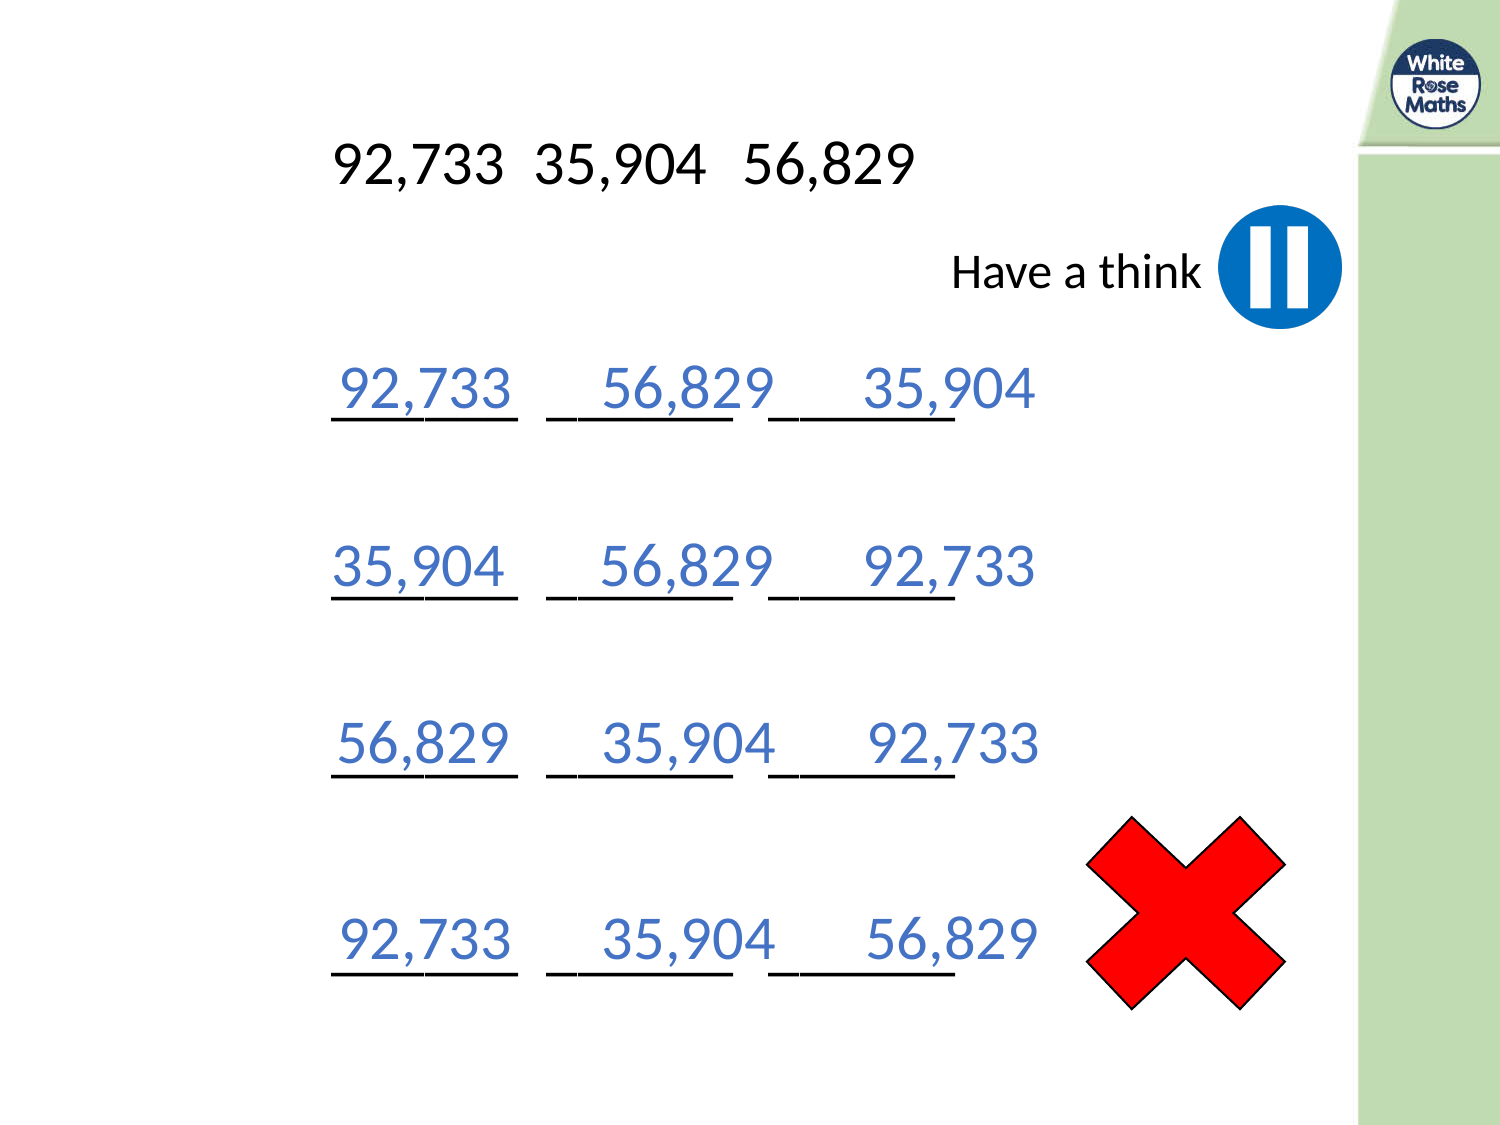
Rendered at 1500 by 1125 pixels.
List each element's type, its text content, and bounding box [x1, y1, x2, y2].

text_box 92,733 [323, 889, 536, 980]
picture [0, 0, 1500, 1125]
text_box 56,829 [584, 516, 798, 607]
text_box 92,733 [851, 693, 1064, 784]
text_box 92,733 [847, 516, 1061, 607]
text_box 56,829 [586, 339, 847, 429]
text_box 56,829 [321, 693, 534, 784]
text_box 35,904 [847, 339, 1160, 429]
text_box [1085, 815, 1287, 1011]
text_box 56,829 [850, 889, 1063, 980]
text_box 35,904 [316, 516, 529, 607]
text_box Have a think [936, 231, 1218, 306]
text_box 35,904 [587, 693, 800, 784]
text_box 92,733 [323, 339, 536, 429]
text_box 35,904 [587, 889, 800, 980]
